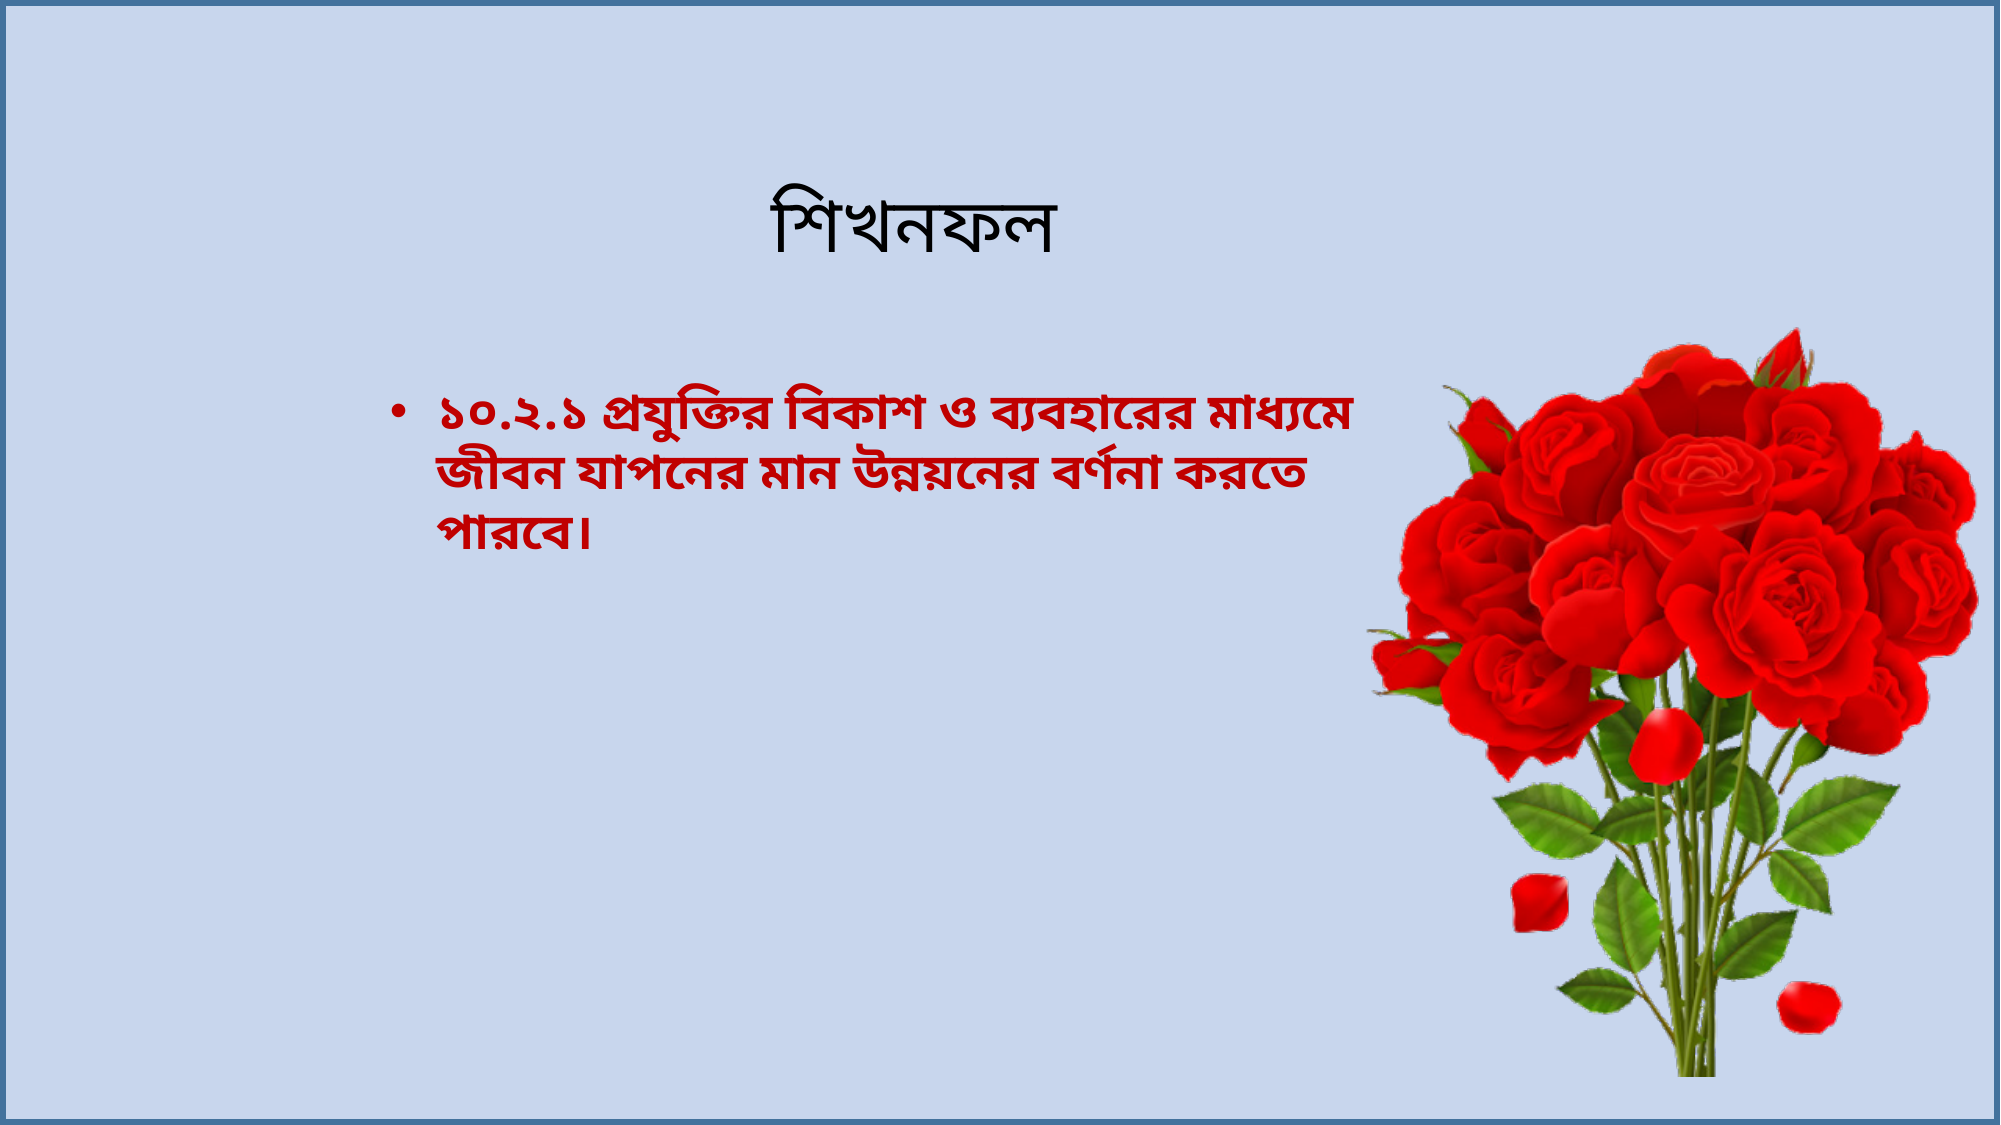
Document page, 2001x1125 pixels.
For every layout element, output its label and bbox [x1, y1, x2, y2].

text_box [0, 0, 2000, 1125]
picture [1281, 276, 2000, 1077]
